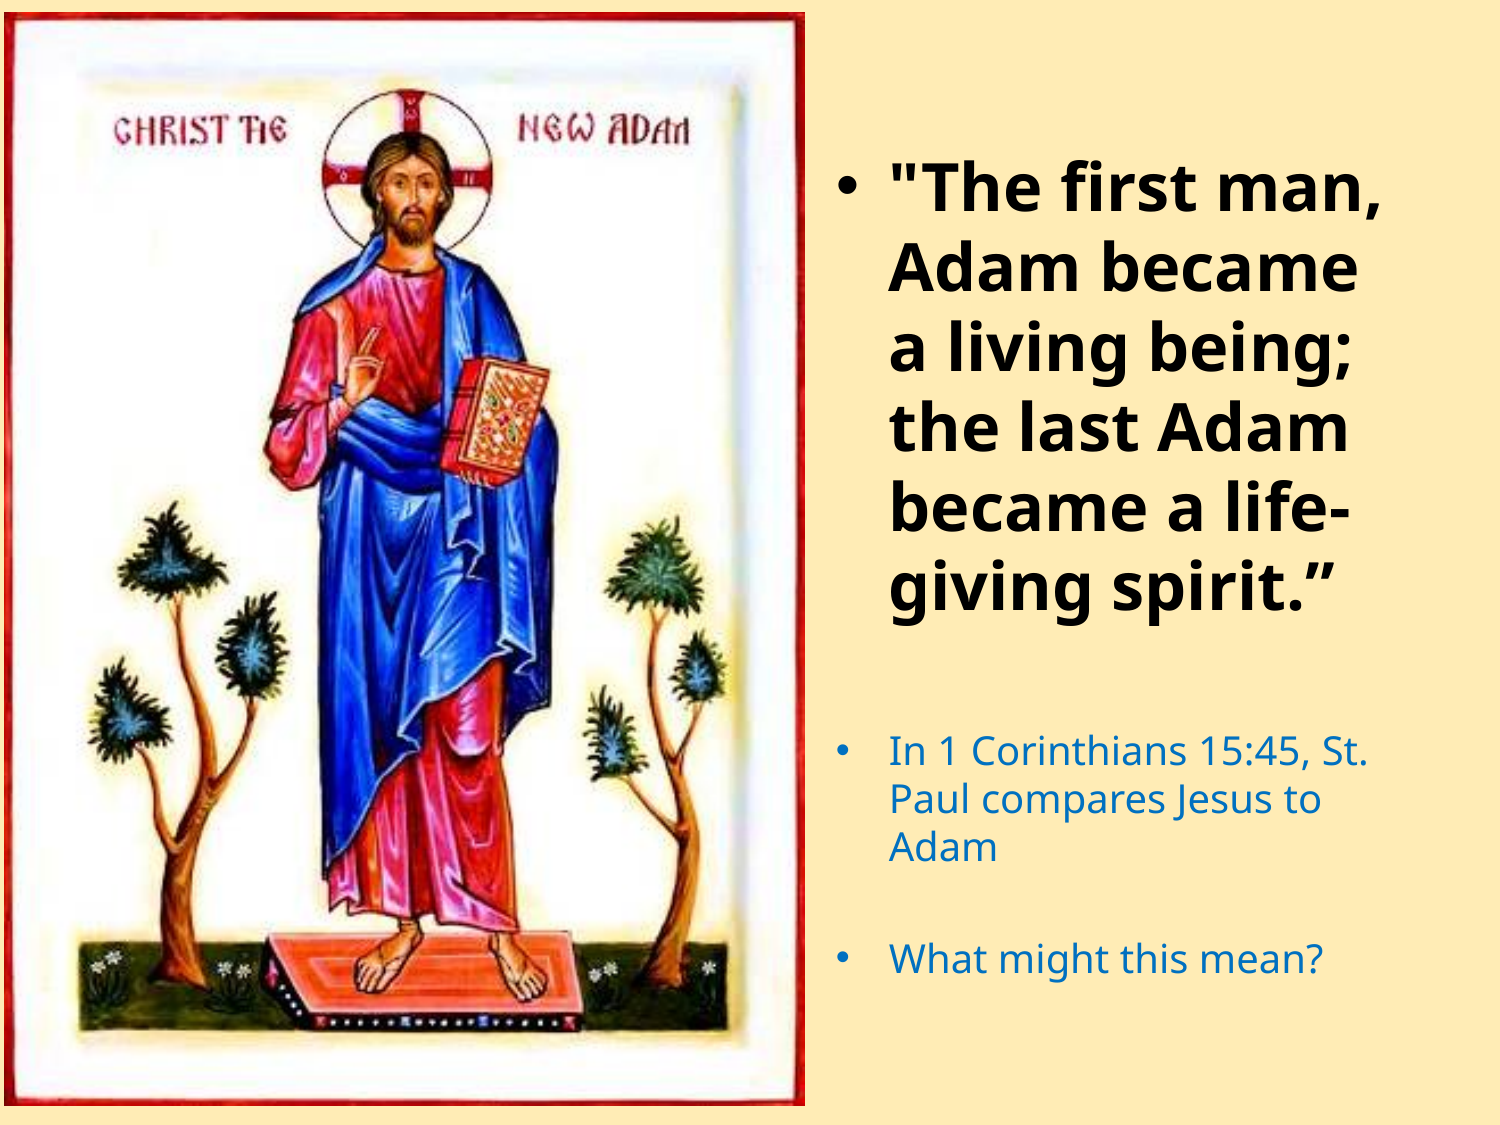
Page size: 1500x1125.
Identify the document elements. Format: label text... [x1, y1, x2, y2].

picture [3, 11, 805, 1107]
list "The first man, Adam became a living being; the last Adam became a life-giving spirit.” In 1 Corinthians 15:45, St. Paul compares Jesus to Adam What might this mean? [820, 137, 1425, 1005]
